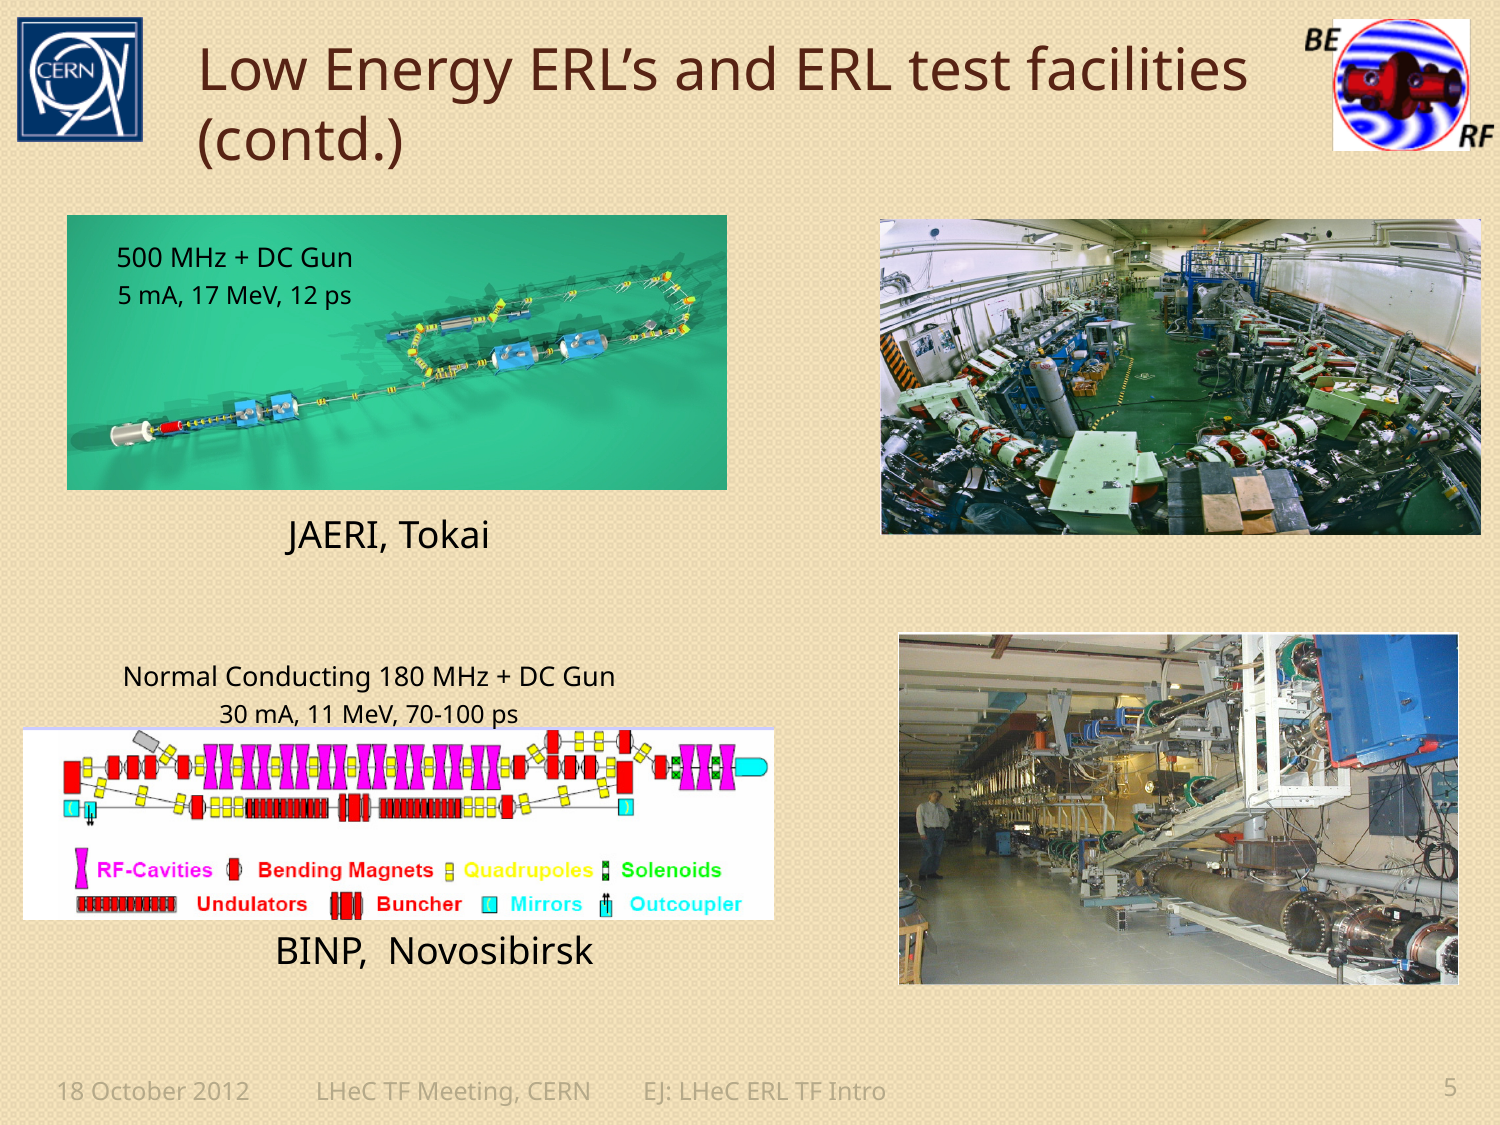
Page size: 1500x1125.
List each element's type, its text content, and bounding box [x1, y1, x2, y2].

picture [17, 17, 143, 142]
slide_number 5 [1413, 1058, 1488, 1113]
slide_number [41, 1058, 290, 1114]
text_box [23, 644, 774, 980]
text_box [67, 214, 727, 565]
title Low Energy ERL’s and ERL test facilities (contd.) [183, 42, 1270, 161]
picture [880, 219, 1481, 535]
picture [897, 632, 1459, 985]
footer LHeC TF Meeting, CERN EJ: LHeC ERL TF Intro [301, 1058, 1400, 1113]
picture [1305, 19, 1495, 151]
